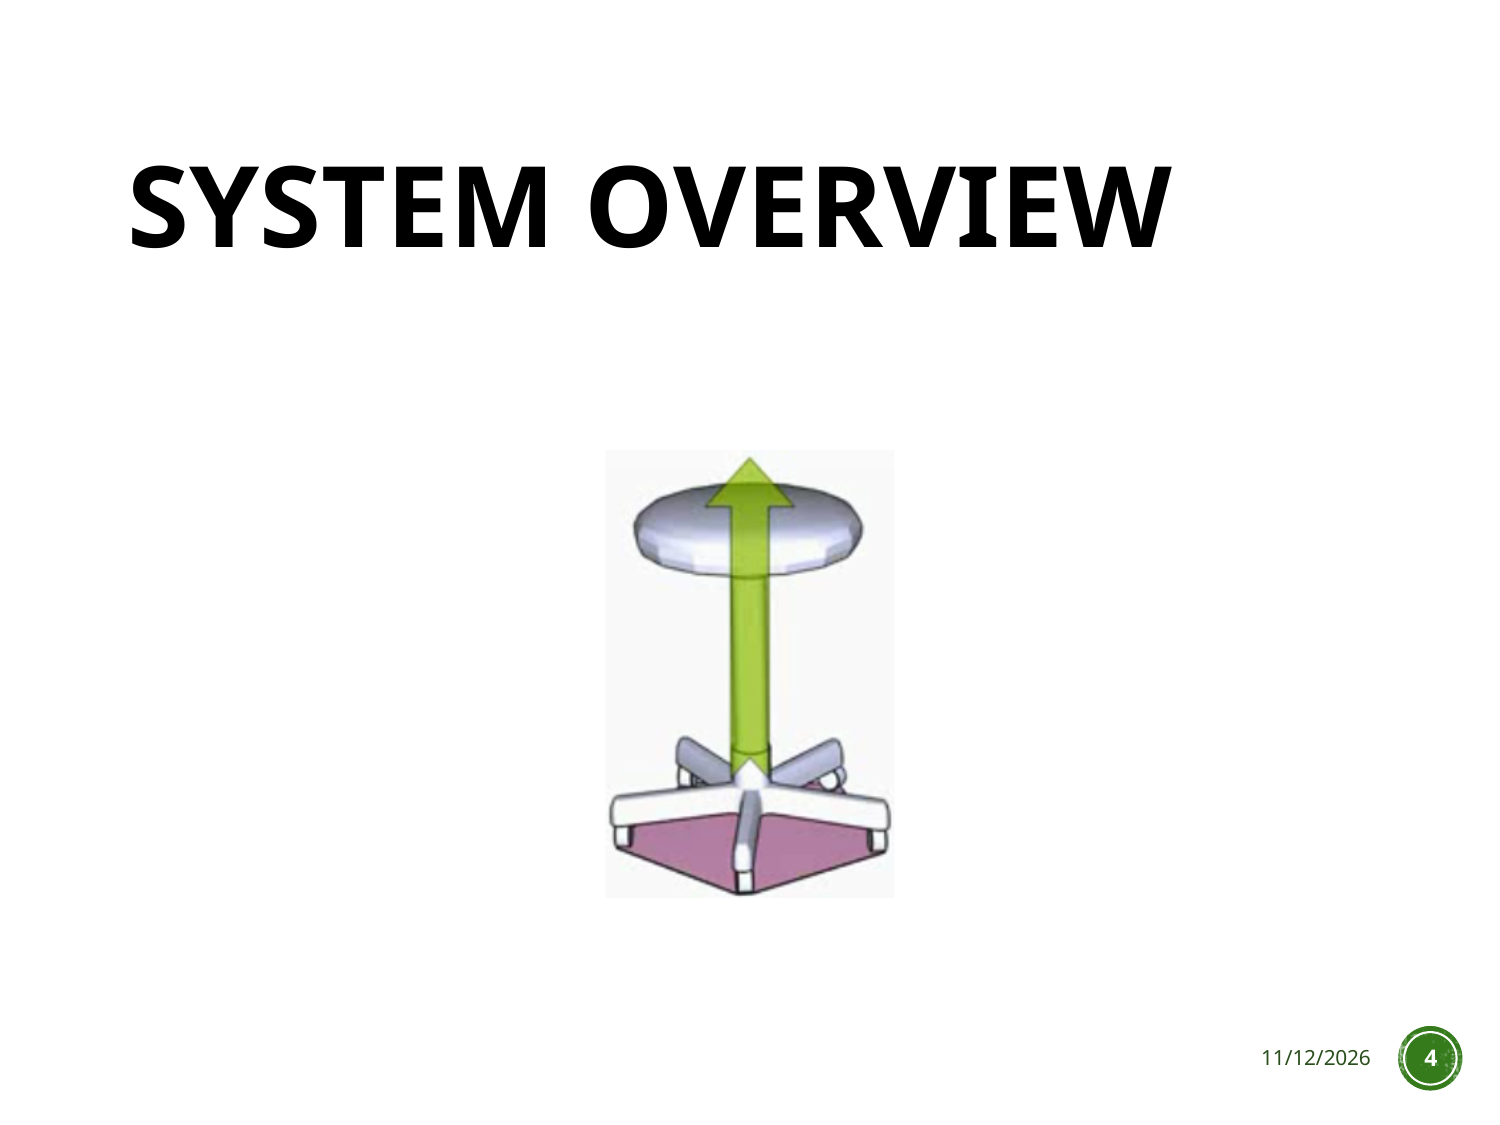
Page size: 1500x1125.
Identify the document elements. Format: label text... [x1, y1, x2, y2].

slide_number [982, 1028, 1386, 1089]
picture [605, 450, 895, 898]
slide_number 4 [1391, 1028, 1471, 1089]
title System Overview [112, 79, 1388, 344]
